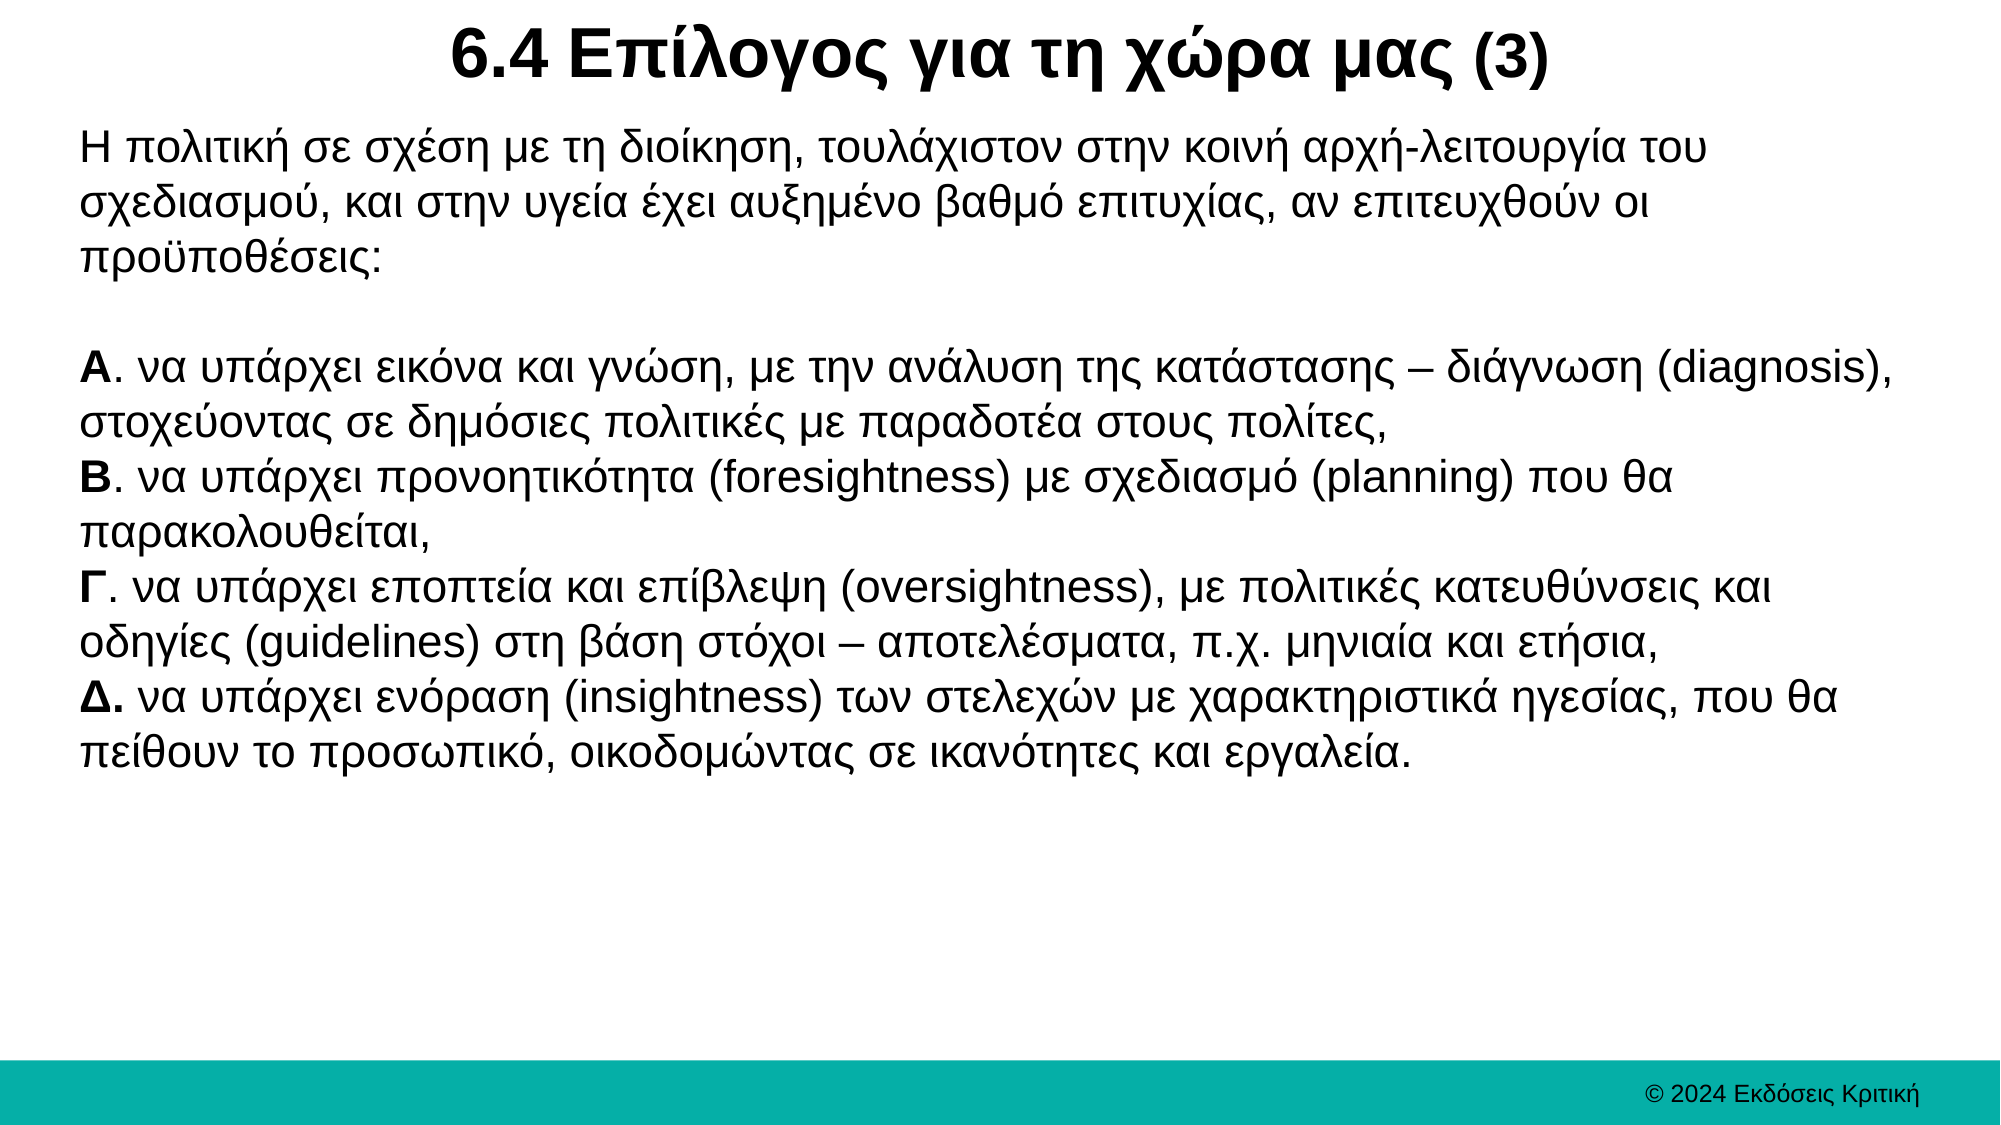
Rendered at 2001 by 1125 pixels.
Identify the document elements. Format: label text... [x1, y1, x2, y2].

text_box © 2024 Εκδόσεις Κριτική [1630, 1070, 2000, 1115]
text_box Η πολιτική σε σχέση με τη διοίκηση, τουλάχιστον στην κοινή αρχή-λειτουργία του σχεδιασμού, και στην υγεία έχει αυξημένο βαθμό επιτυχίας, αν επιτευχθούν οι προϋποθέσεις: Α. να υπάρχει εικόνα και γνώση, με την ανάλυση της κατάστασης – διάγνωση (diagnosis), στοχεύοντας σε δημόσιες πολιτικές με παραδοτέα στους πολίτες, Β. να υπάρχει προνοητικότητα (foresightness) με σχεδιασμό (planning) που θα παρακολουθείται, Γ. να υπάρχει εποπτεία και επίβλεψη (oversightness), με πολιτικές κατευθύνσεις και οδηγίες (guidelines) στη βάση στόχοι – αποτελέσματα, π.χ. μηνιαία και ετήσια, Δ. να υπάρχει ενόραση (insightness) των στελεχών με χαρακτηριστικά ηγεσίας, που θα πείθουν το προσωπικό, οικοδομώντας σε ικανότητες και εργαλεία. [64, 109, 1936, 785]
title 6.4 Επίλογος για τη χώρα μας (3) [31, 0, 1969, 100]
text_box [0, 1059, 2000, 1125]
